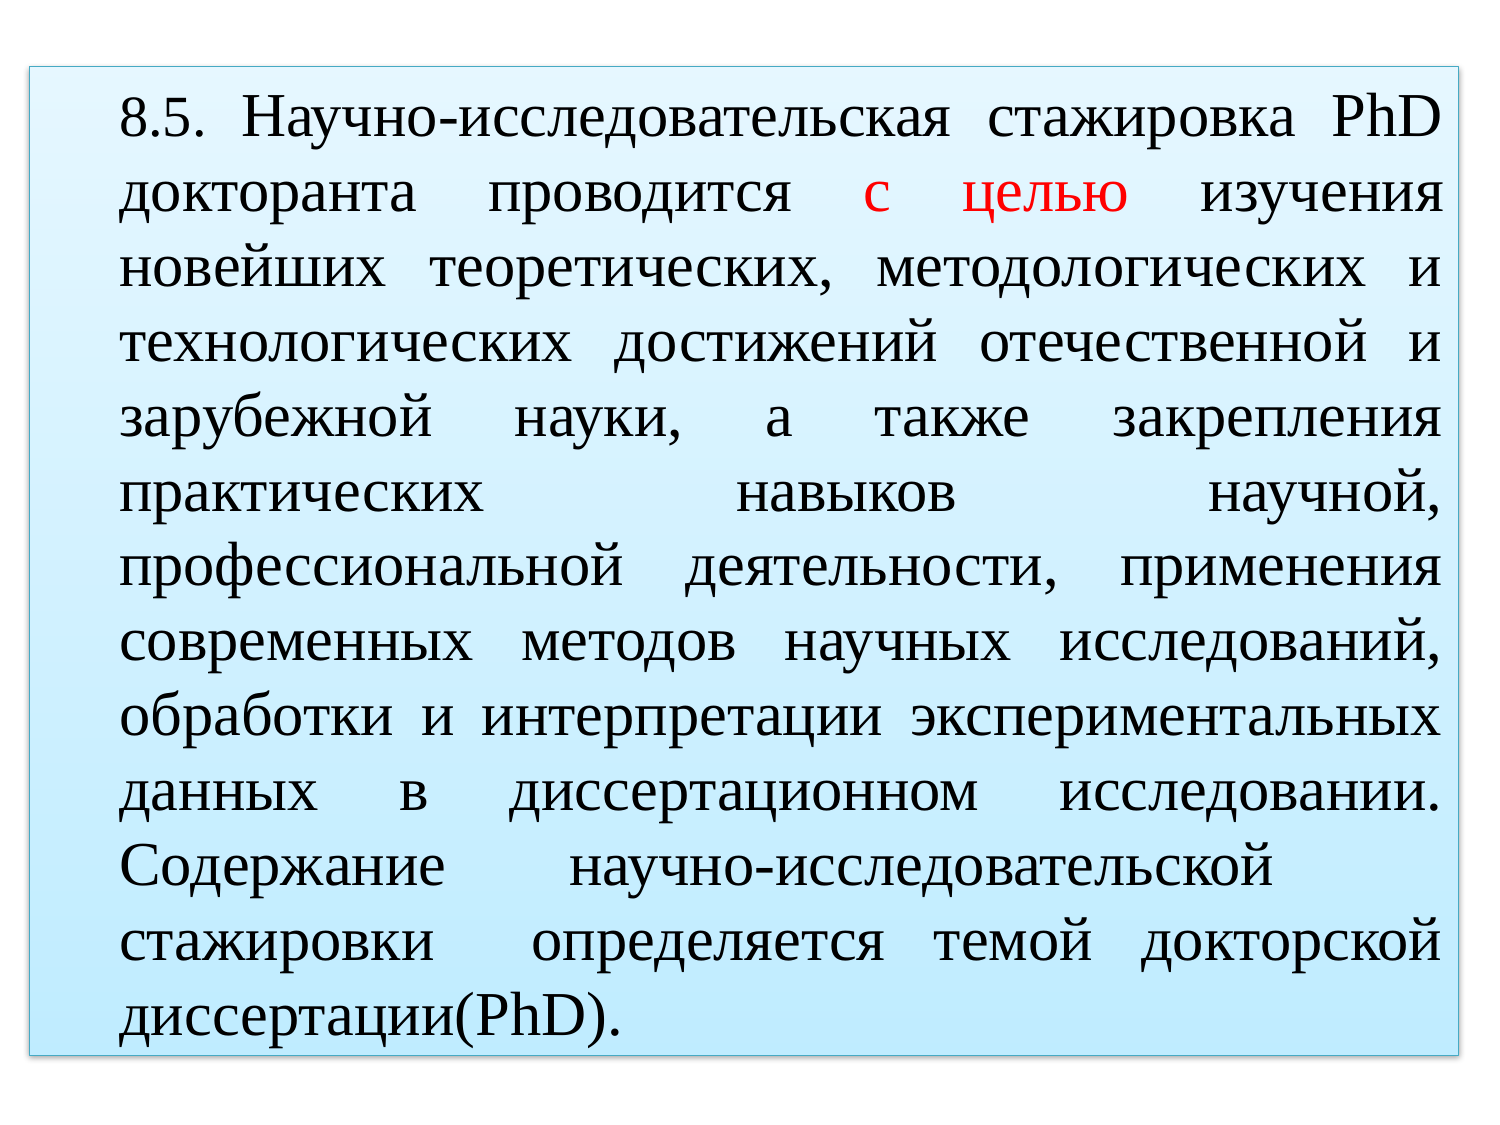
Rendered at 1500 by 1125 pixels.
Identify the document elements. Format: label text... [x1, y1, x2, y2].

text_box 8.5. Научно-исследовательская стажировка PhD докторанта проводится с целью изучения новейших теоретических, методологических и технологических достижений отечественной и зарубежной науки, а также закрепления практических навыков научной, профессиональной деятельности, применения современных методов научных исследований, обработки и интерпретации экспериментальных данных в диссертационном исследовании. Содержание научно-исследовательской стажировки определяется темой докторской диссертации(PhD). [29, 66, 1459, 1056]
